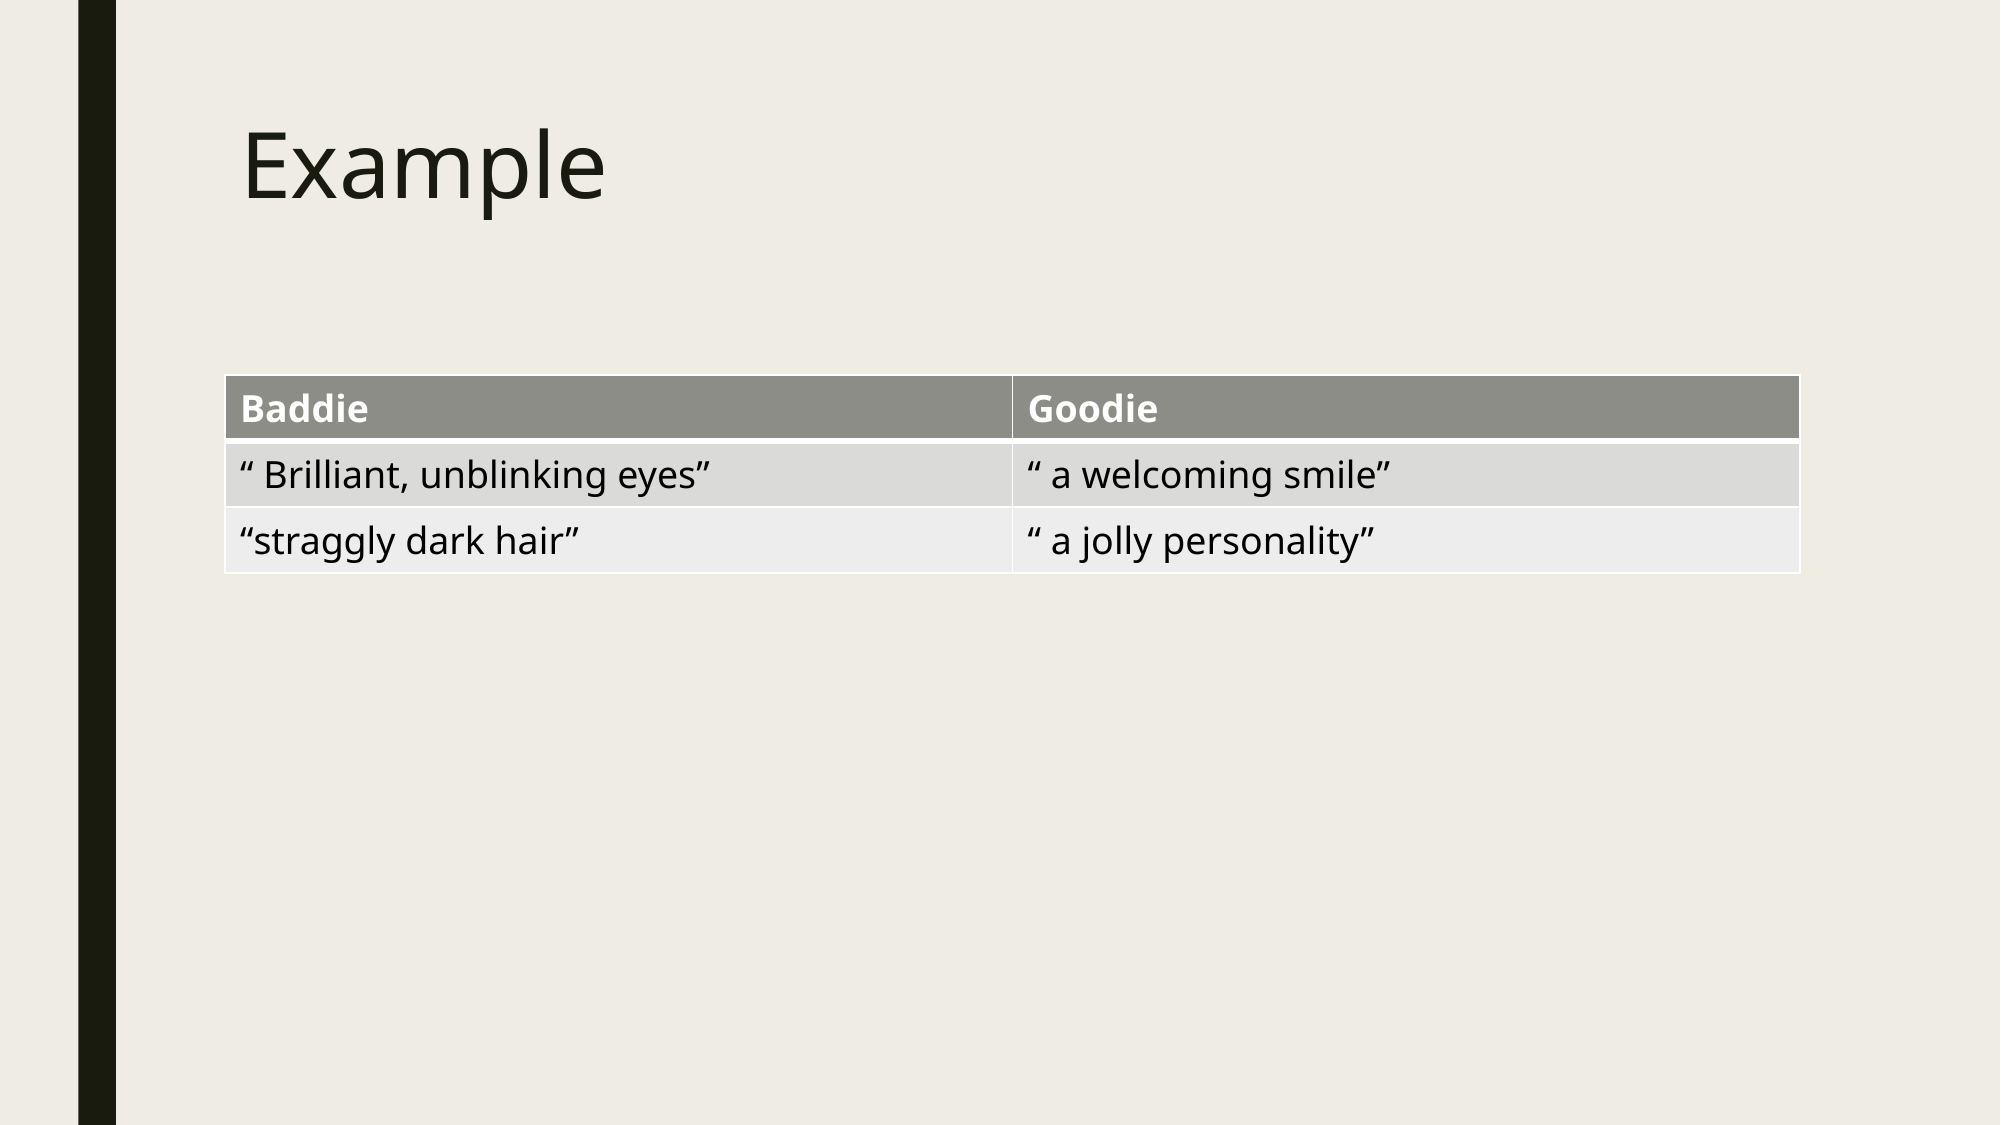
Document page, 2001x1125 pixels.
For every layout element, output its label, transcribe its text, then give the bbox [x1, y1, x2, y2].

table_cell “ a jolly personality” [1013, 508, 1799, 572]
table_header Goodie [1013, 376, 1799, 438]
table_cell “ a welcoming smile” [1013, 444, 1799, 506]
title Example [225, 112, 1800, 357]
table_header Baddie [226, 376, 1012, 438]
table_cell “straggly dark hair” [226, 508, 1012, 572]
table_cell “ Brilliant, unblinking eyes” [226, 444, 1012, 506]
